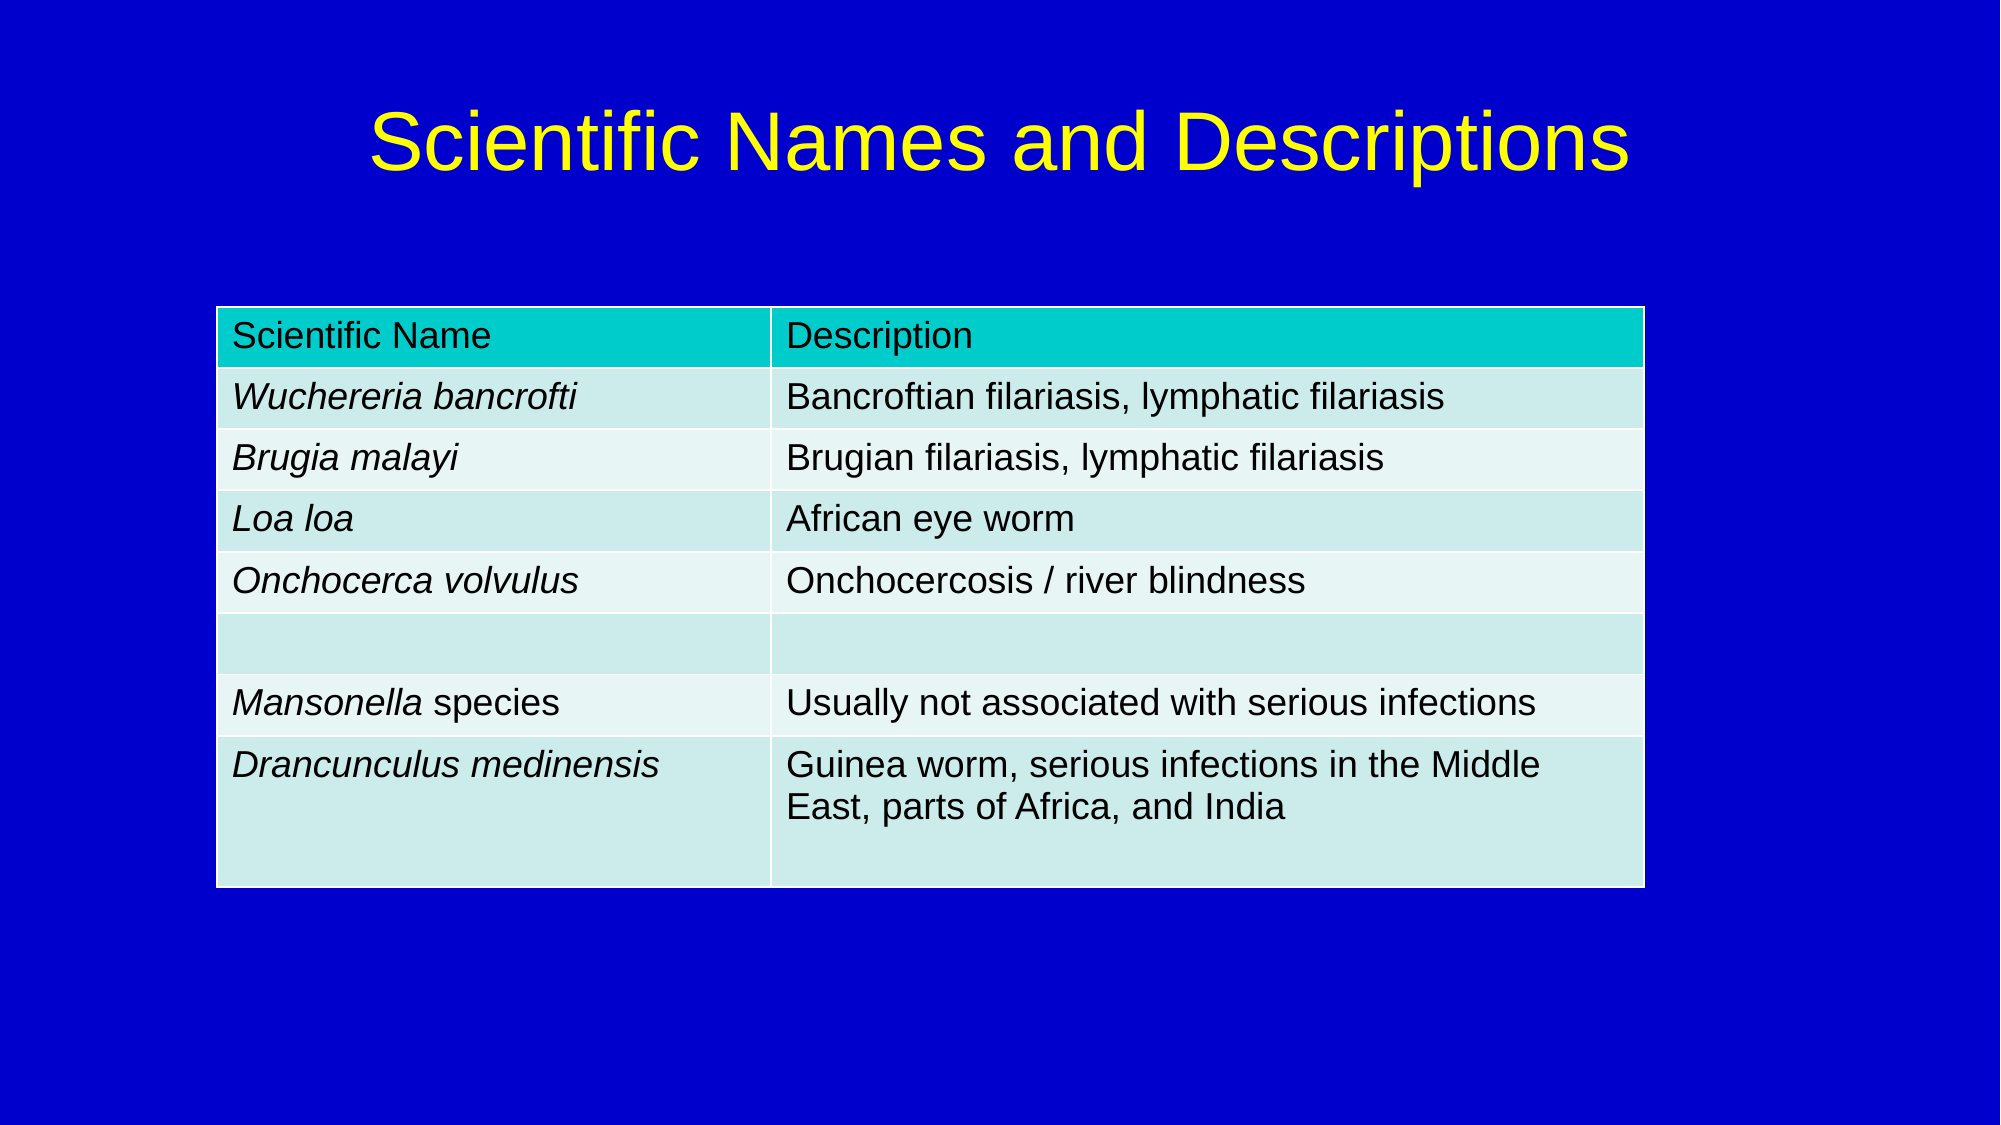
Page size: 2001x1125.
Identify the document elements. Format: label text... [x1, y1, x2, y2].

table_cell Mansonella species [218, 675, 770, 735]
table_cell Onchocerca volvulus [218, 553, 770, 612]
table_cell [772, 614, 1643, 674]
table_cell [218, 614, 770, 674]
table_header Description [772, 308, 1643, 367]
table_cell Usually not associated with serious infections [772, 675, 1643, 735]
table_cell Brugian filariasis, lymphatic filariasis [772, 430, 1643, 489]
table_cell Brugia malayi [218, 430, 770, 489]
table_cell African eye worm [772, 491, 1643, 551]
table_cell Onchocercosis / river blindness [772, 553, 1643, 612]
table_cell Wuchereria bancrofti [218, 369, 770, 428]
table_cell Bancroftian filariasis, lymphatic filariasis [772, 369, 1643, 428]
table_header Scientific Name [218, 308, 770, 367]
table_cell Loa loa [218, 491, 770, 551]
title Scientific Names and Descriptions [149, 37, 1851, 238]
table_cell Drancunculus medinensis [218, 737, 770, 886]
table_cell Guinea worm, serious infections in the Middle East, parts of Africa, and India [772, 737, 1643, 886]
